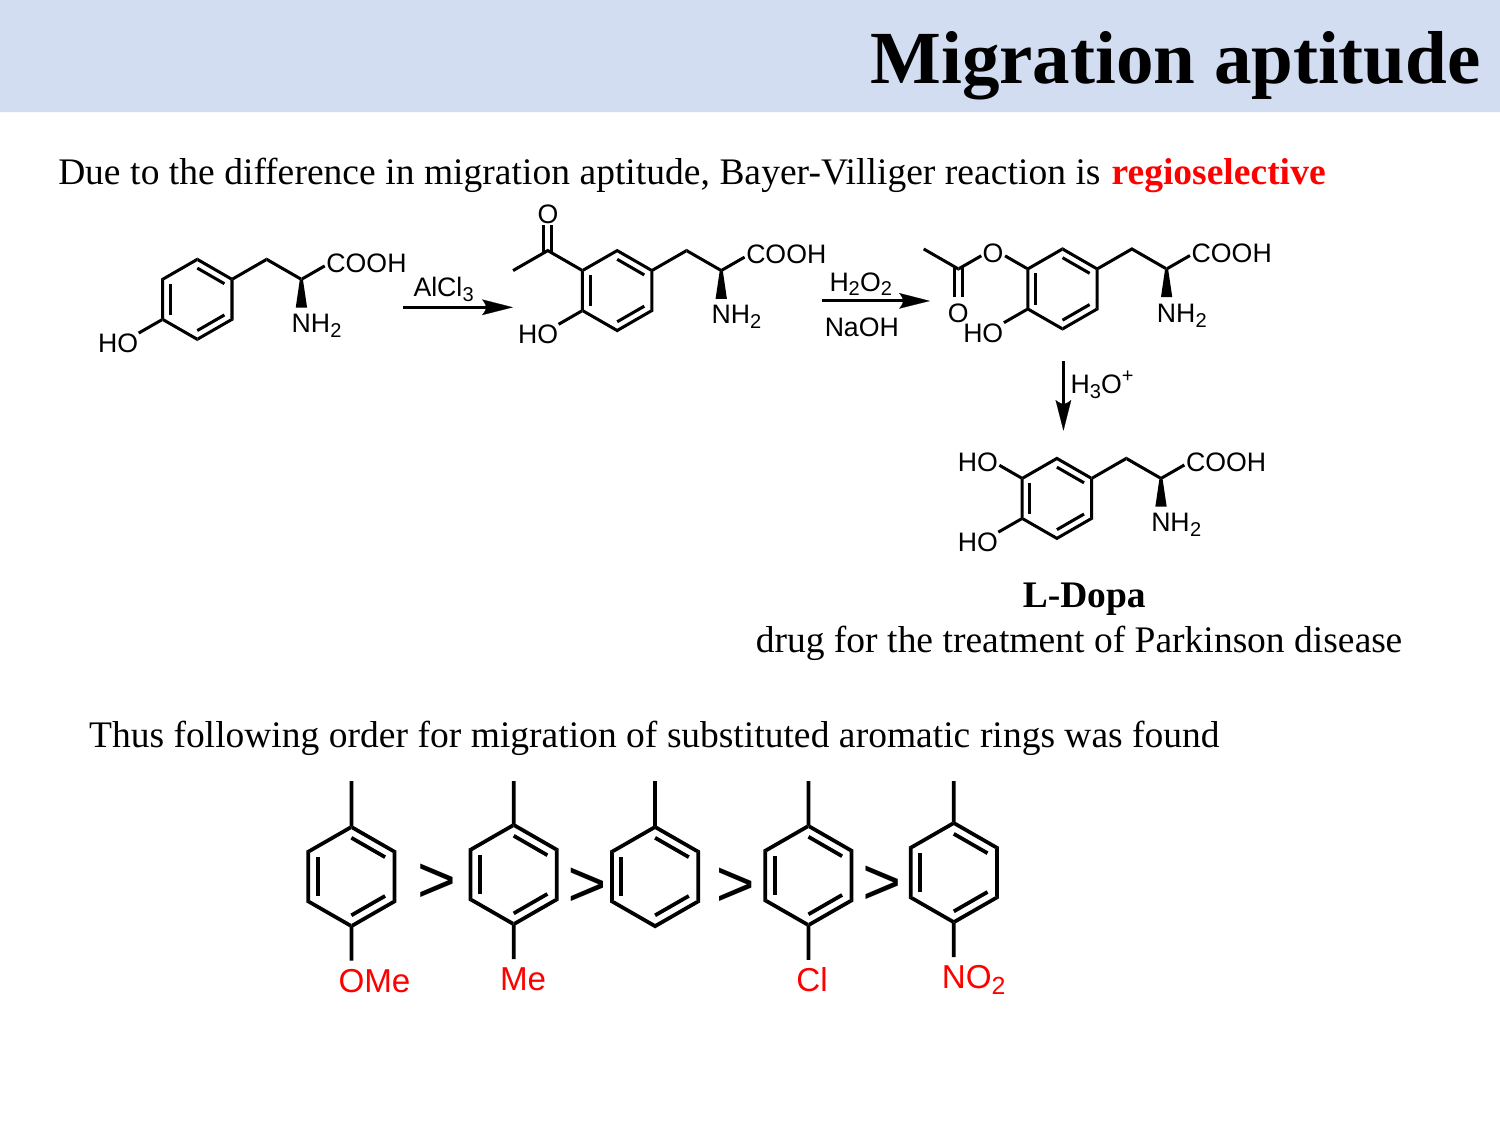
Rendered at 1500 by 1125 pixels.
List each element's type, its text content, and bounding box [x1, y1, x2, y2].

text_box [304, 781, 1018, 1010]
text_box Migration aptitude [398, 1, 1496, 107]
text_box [96, 199, 1289, 562]
text_box L-Dopa drug for the treatment of Parkinson disease [720, 562, 1439, 668]
text_box Thus following order for migration of substituted aromatic rings was found [74, 702, 1287, 762]
text_box Due to the difference in migration aptitude, Bayer-Villiger reaction is regioselective [43, 139, 1342, 200]
